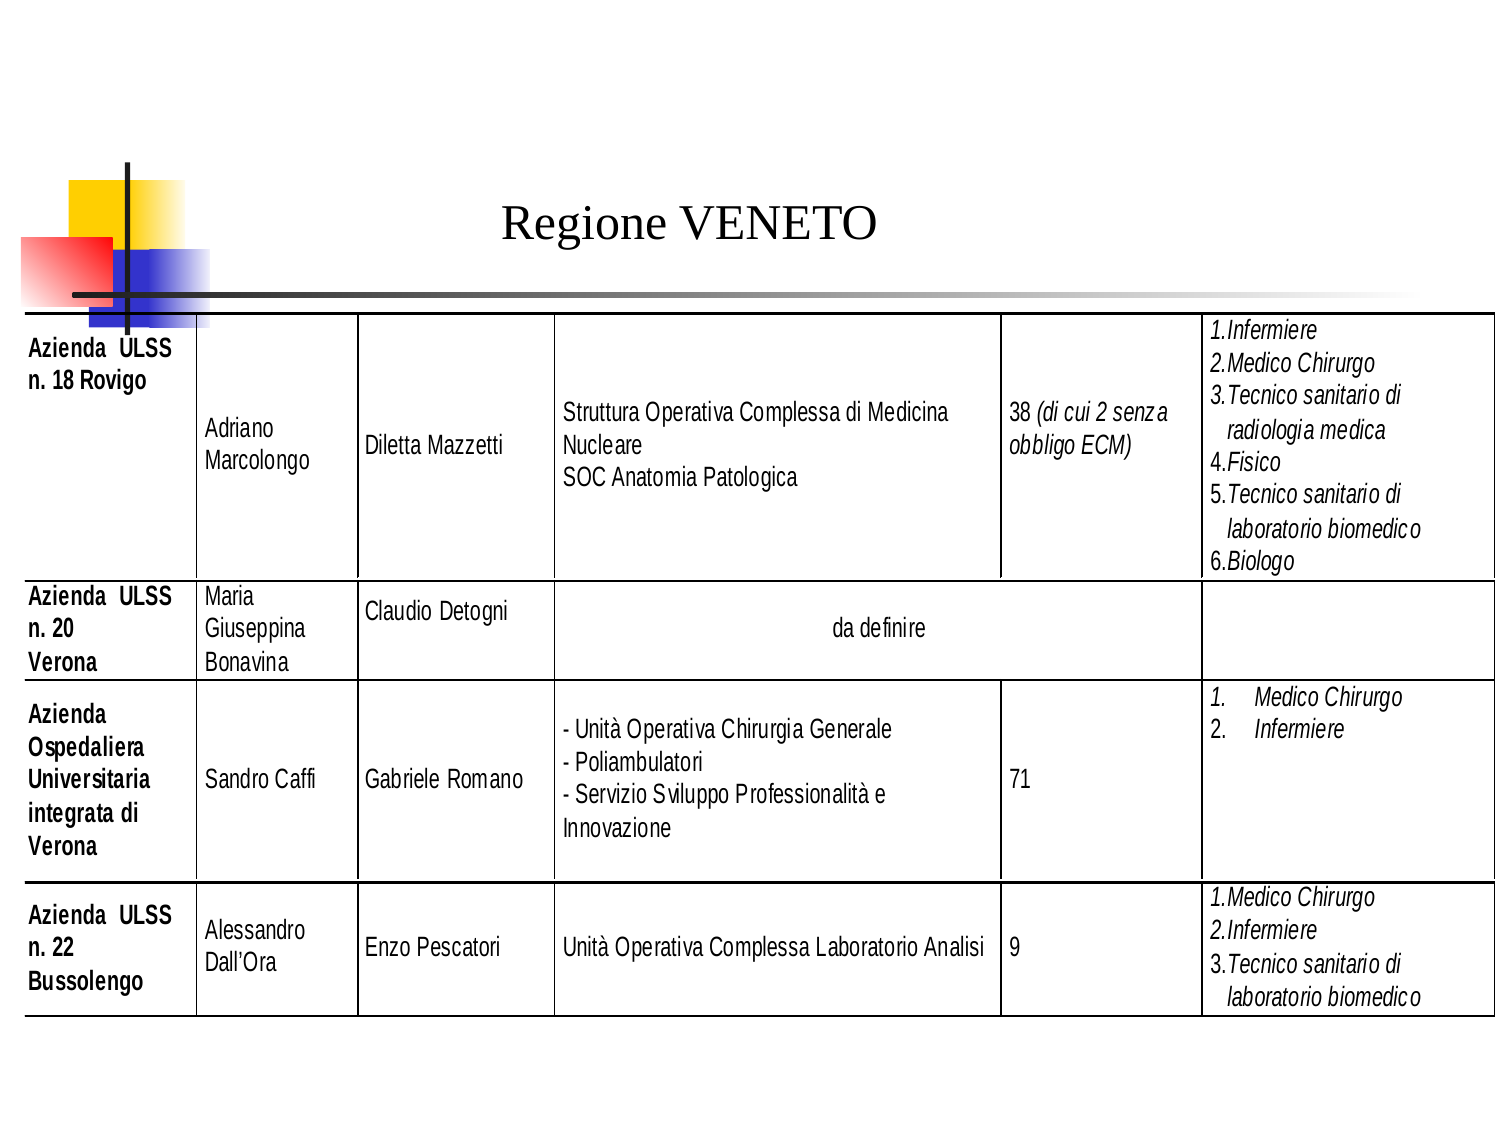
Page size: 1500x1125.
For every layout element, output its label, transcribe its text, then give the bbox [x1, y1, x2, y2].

text_box Regione VENETO [486, 181, 893, 257]
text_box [24, 312, 1500, 1125]
